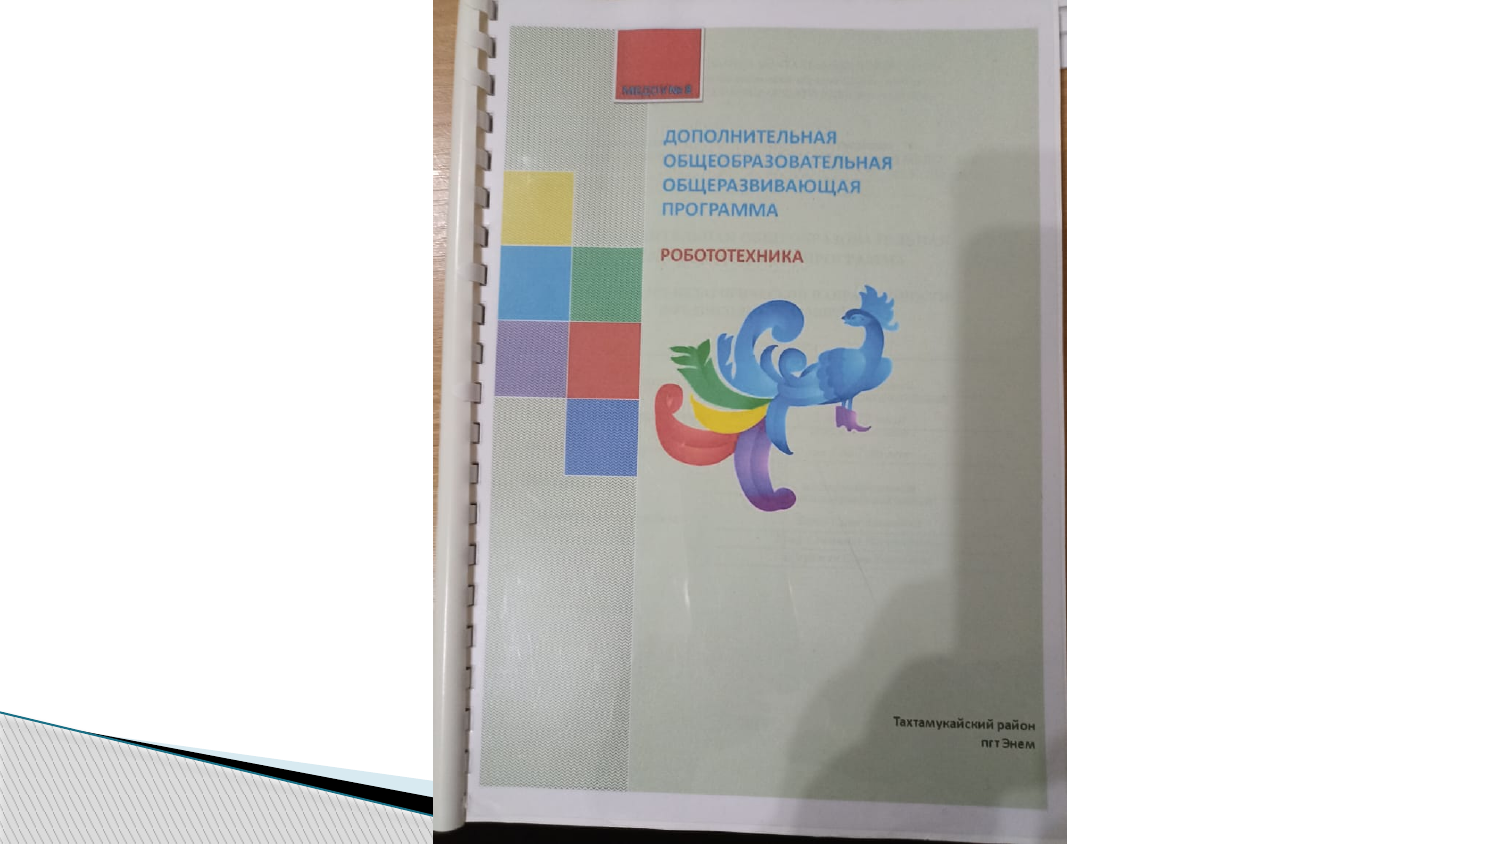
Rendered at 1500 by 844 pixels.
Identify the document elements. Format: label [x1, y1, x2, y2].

picture [432, 0, 1067, 844]
